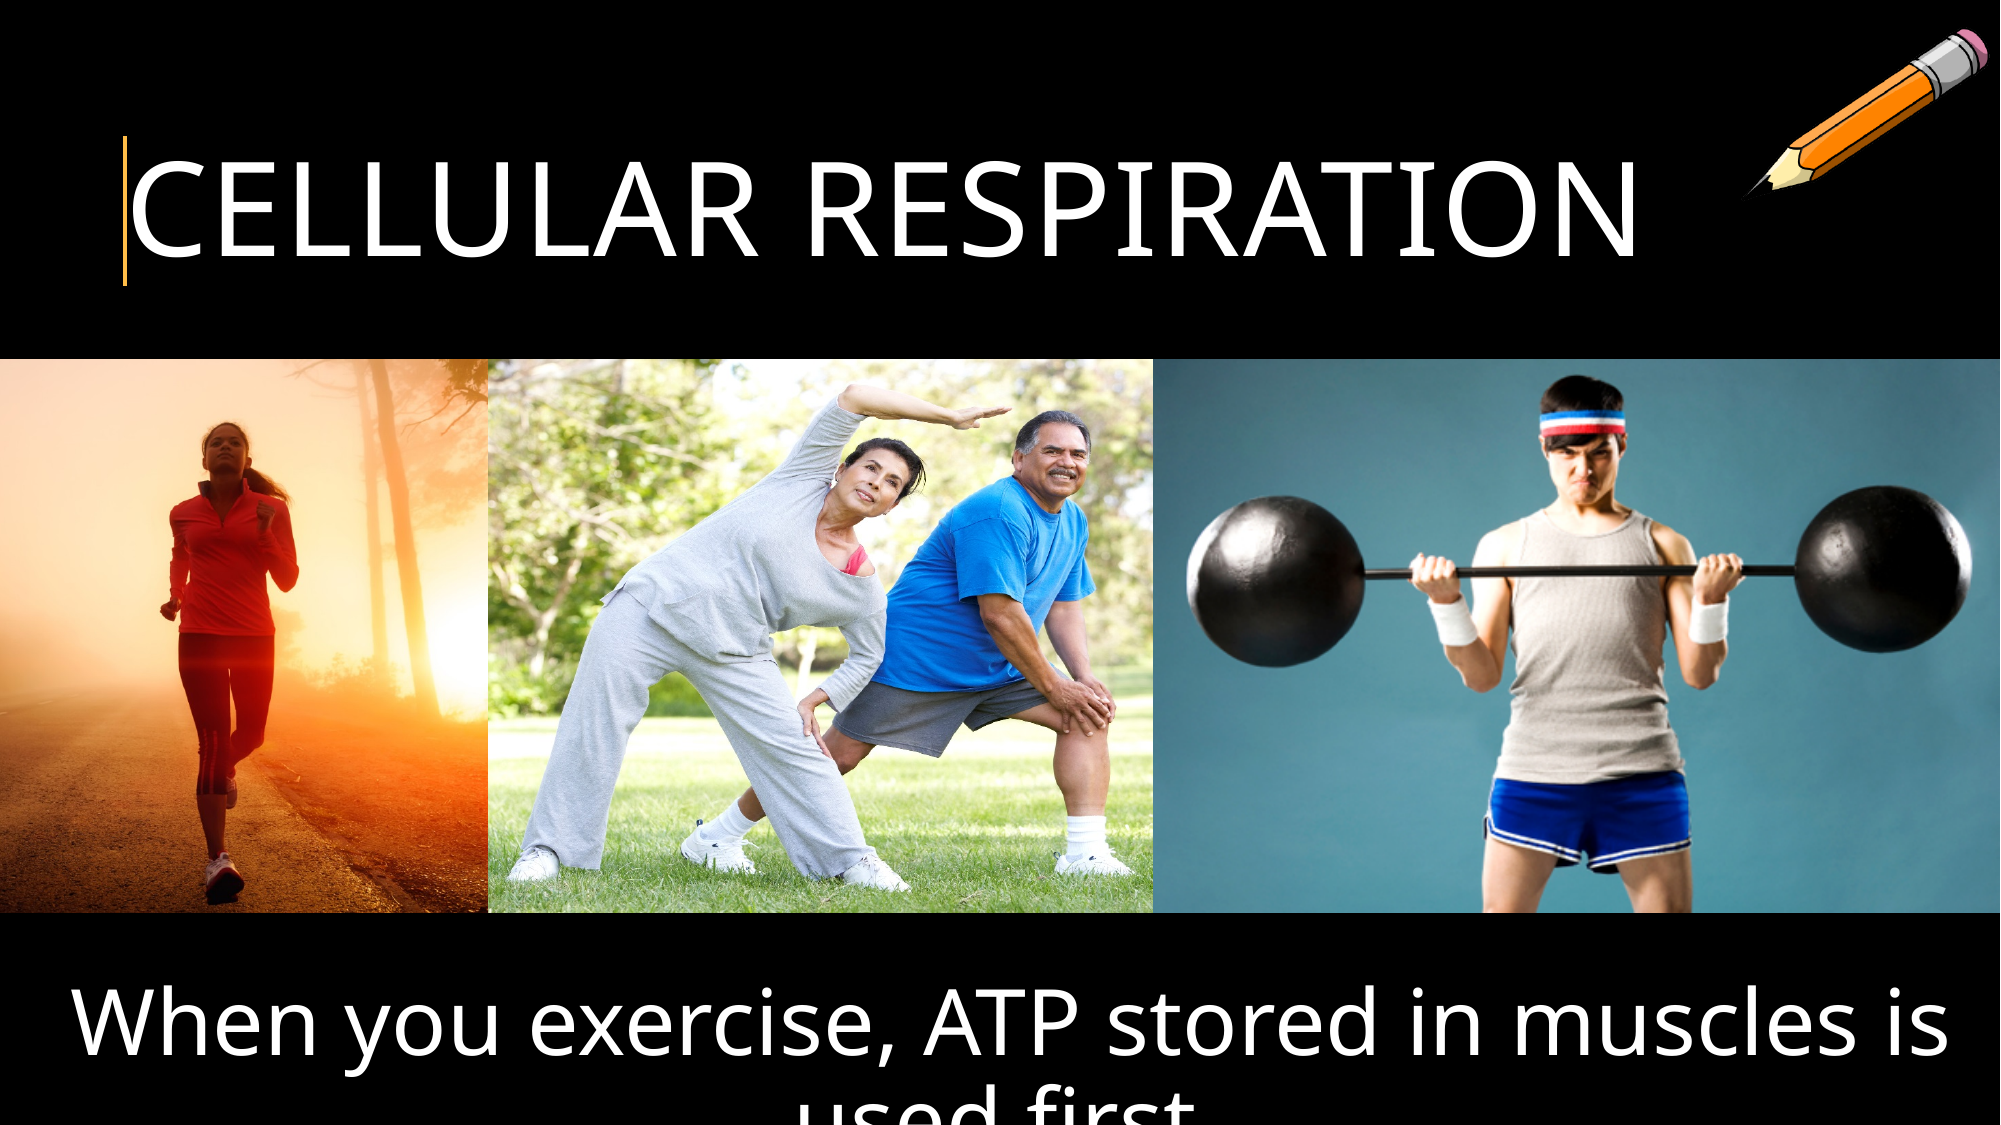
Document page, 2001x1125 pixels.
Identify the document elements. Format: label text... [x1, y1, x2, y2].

title Cellular respiration [109, 96, 1705, 342]
list When you exercise, ATP stored in muscles is used first. [0, 969, 2000, 1125]
picture [1729, 12, 2000, 216]
picture [0, 359, 2000, 914]
